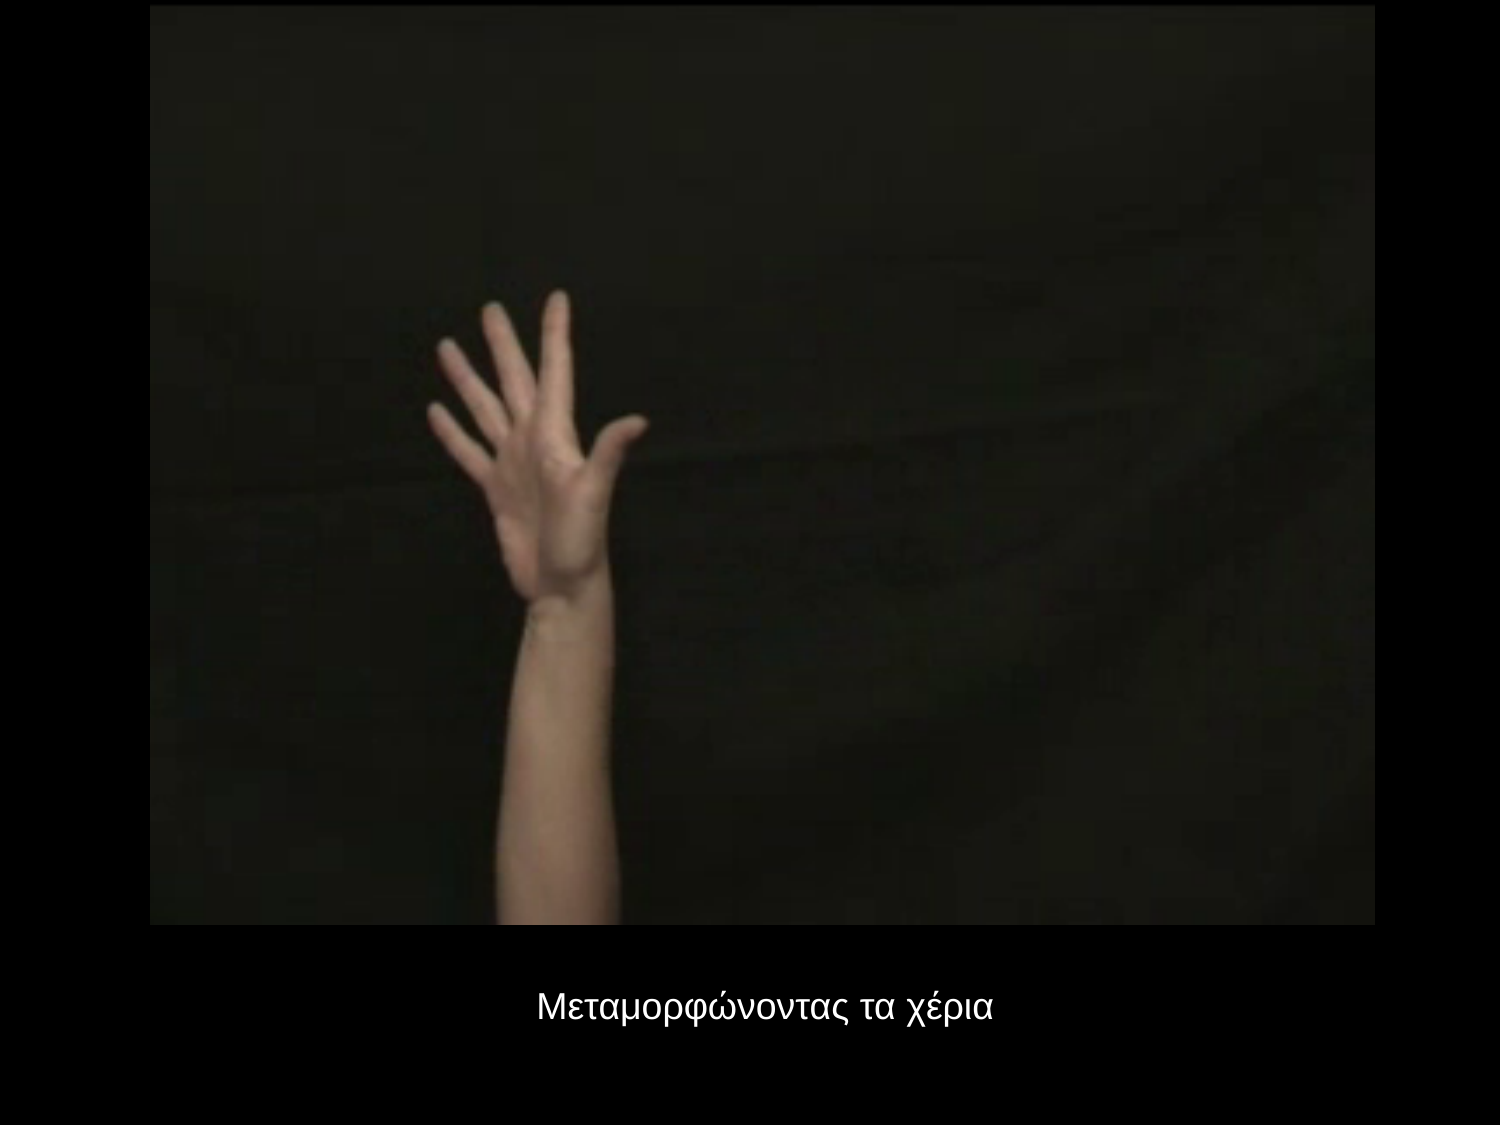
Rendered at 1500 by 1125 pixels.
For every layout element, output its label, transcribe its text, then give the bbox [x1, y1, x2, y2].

text_box Μεταμορφώνοντας τα χέρια [87, 974, 1443, 1035]
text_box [149, 0, 1376, 926]
